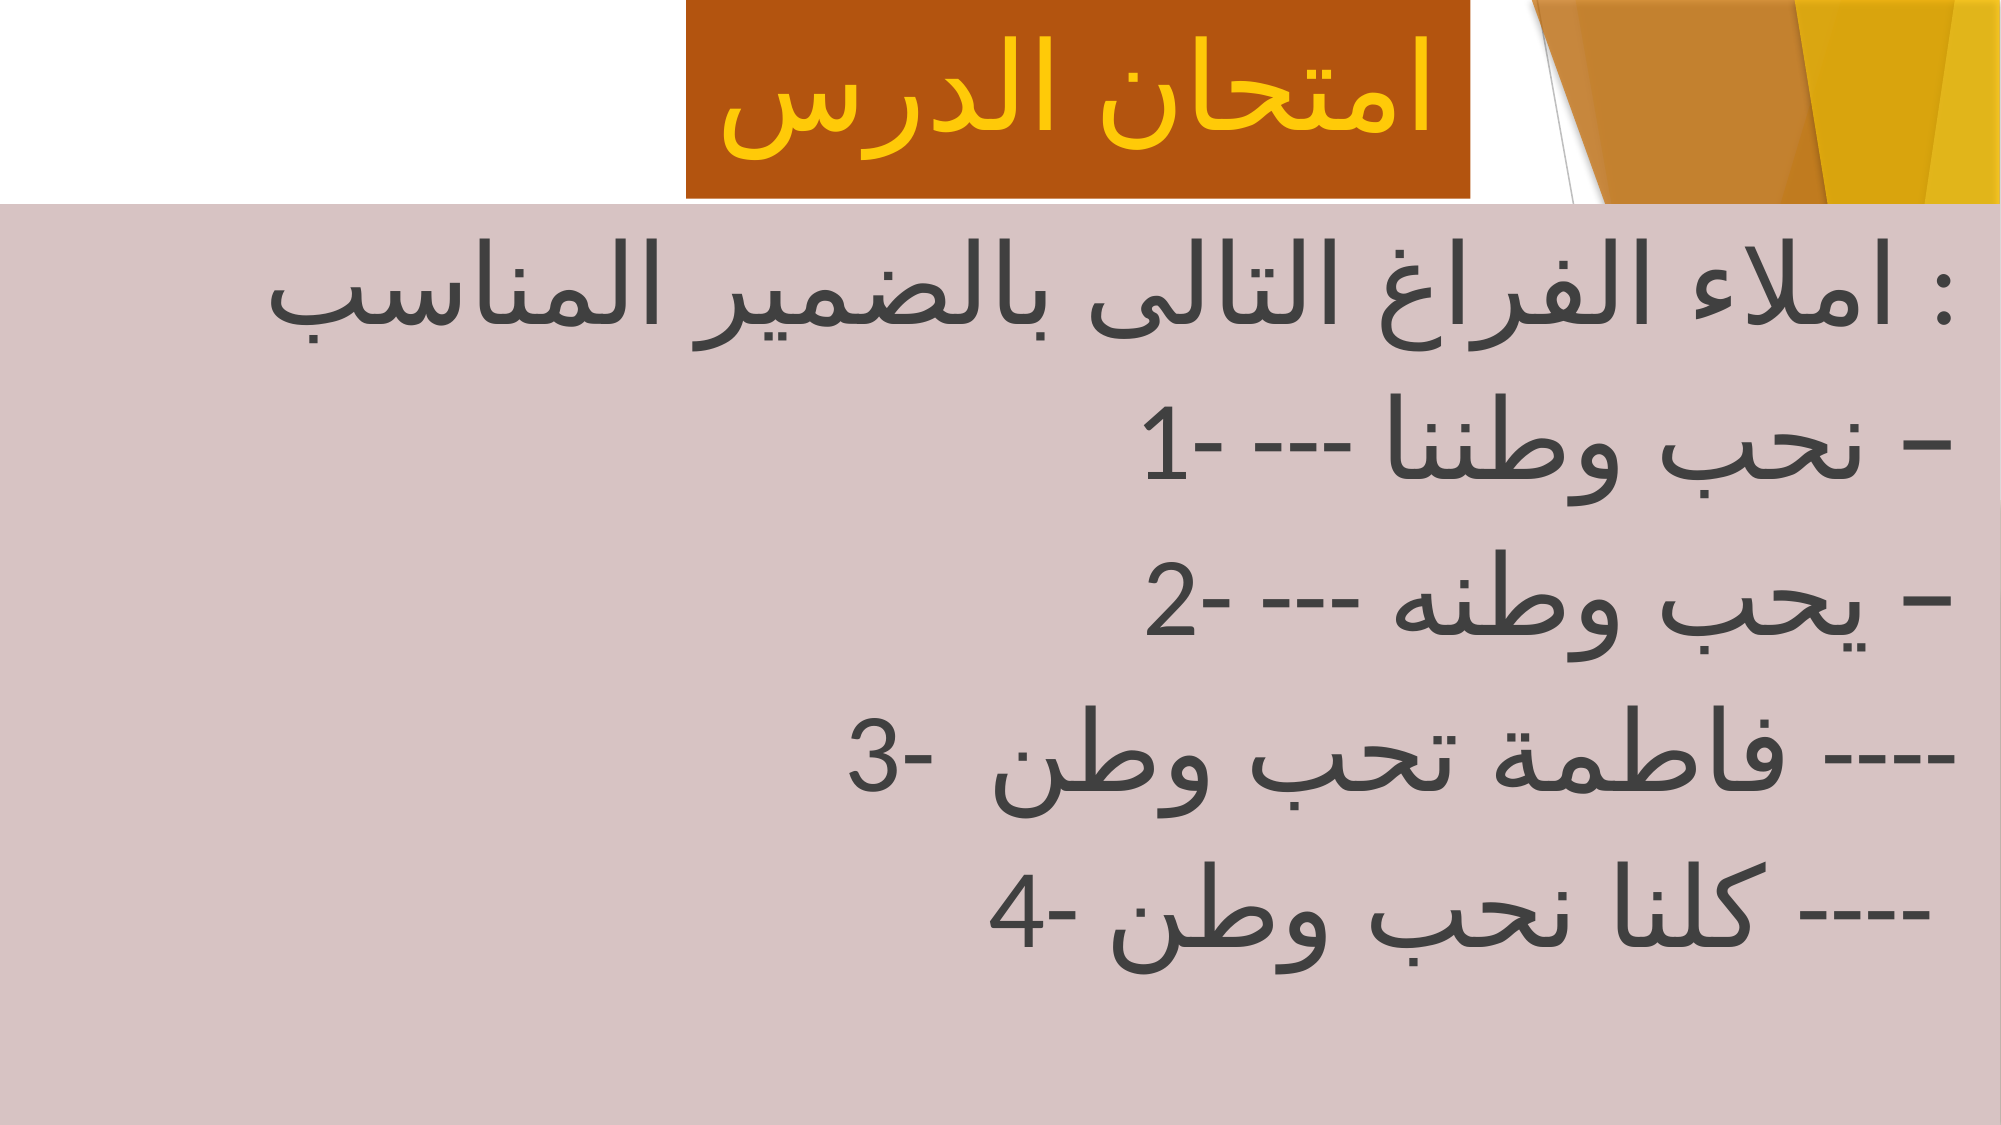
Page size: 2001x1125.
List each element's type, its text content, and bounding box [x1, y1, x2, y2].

list املاء الفراغ التالى بالضمير المناسب : 1- --- نحب وطننا – 2- --- يحب وطنه – 3- فاطمة تحب وطن ---- 4- كلنا نحب وطن ---- [0, 204, 2000, 1125]
title امتحان الدرس [686, 0, 1471, 199]
